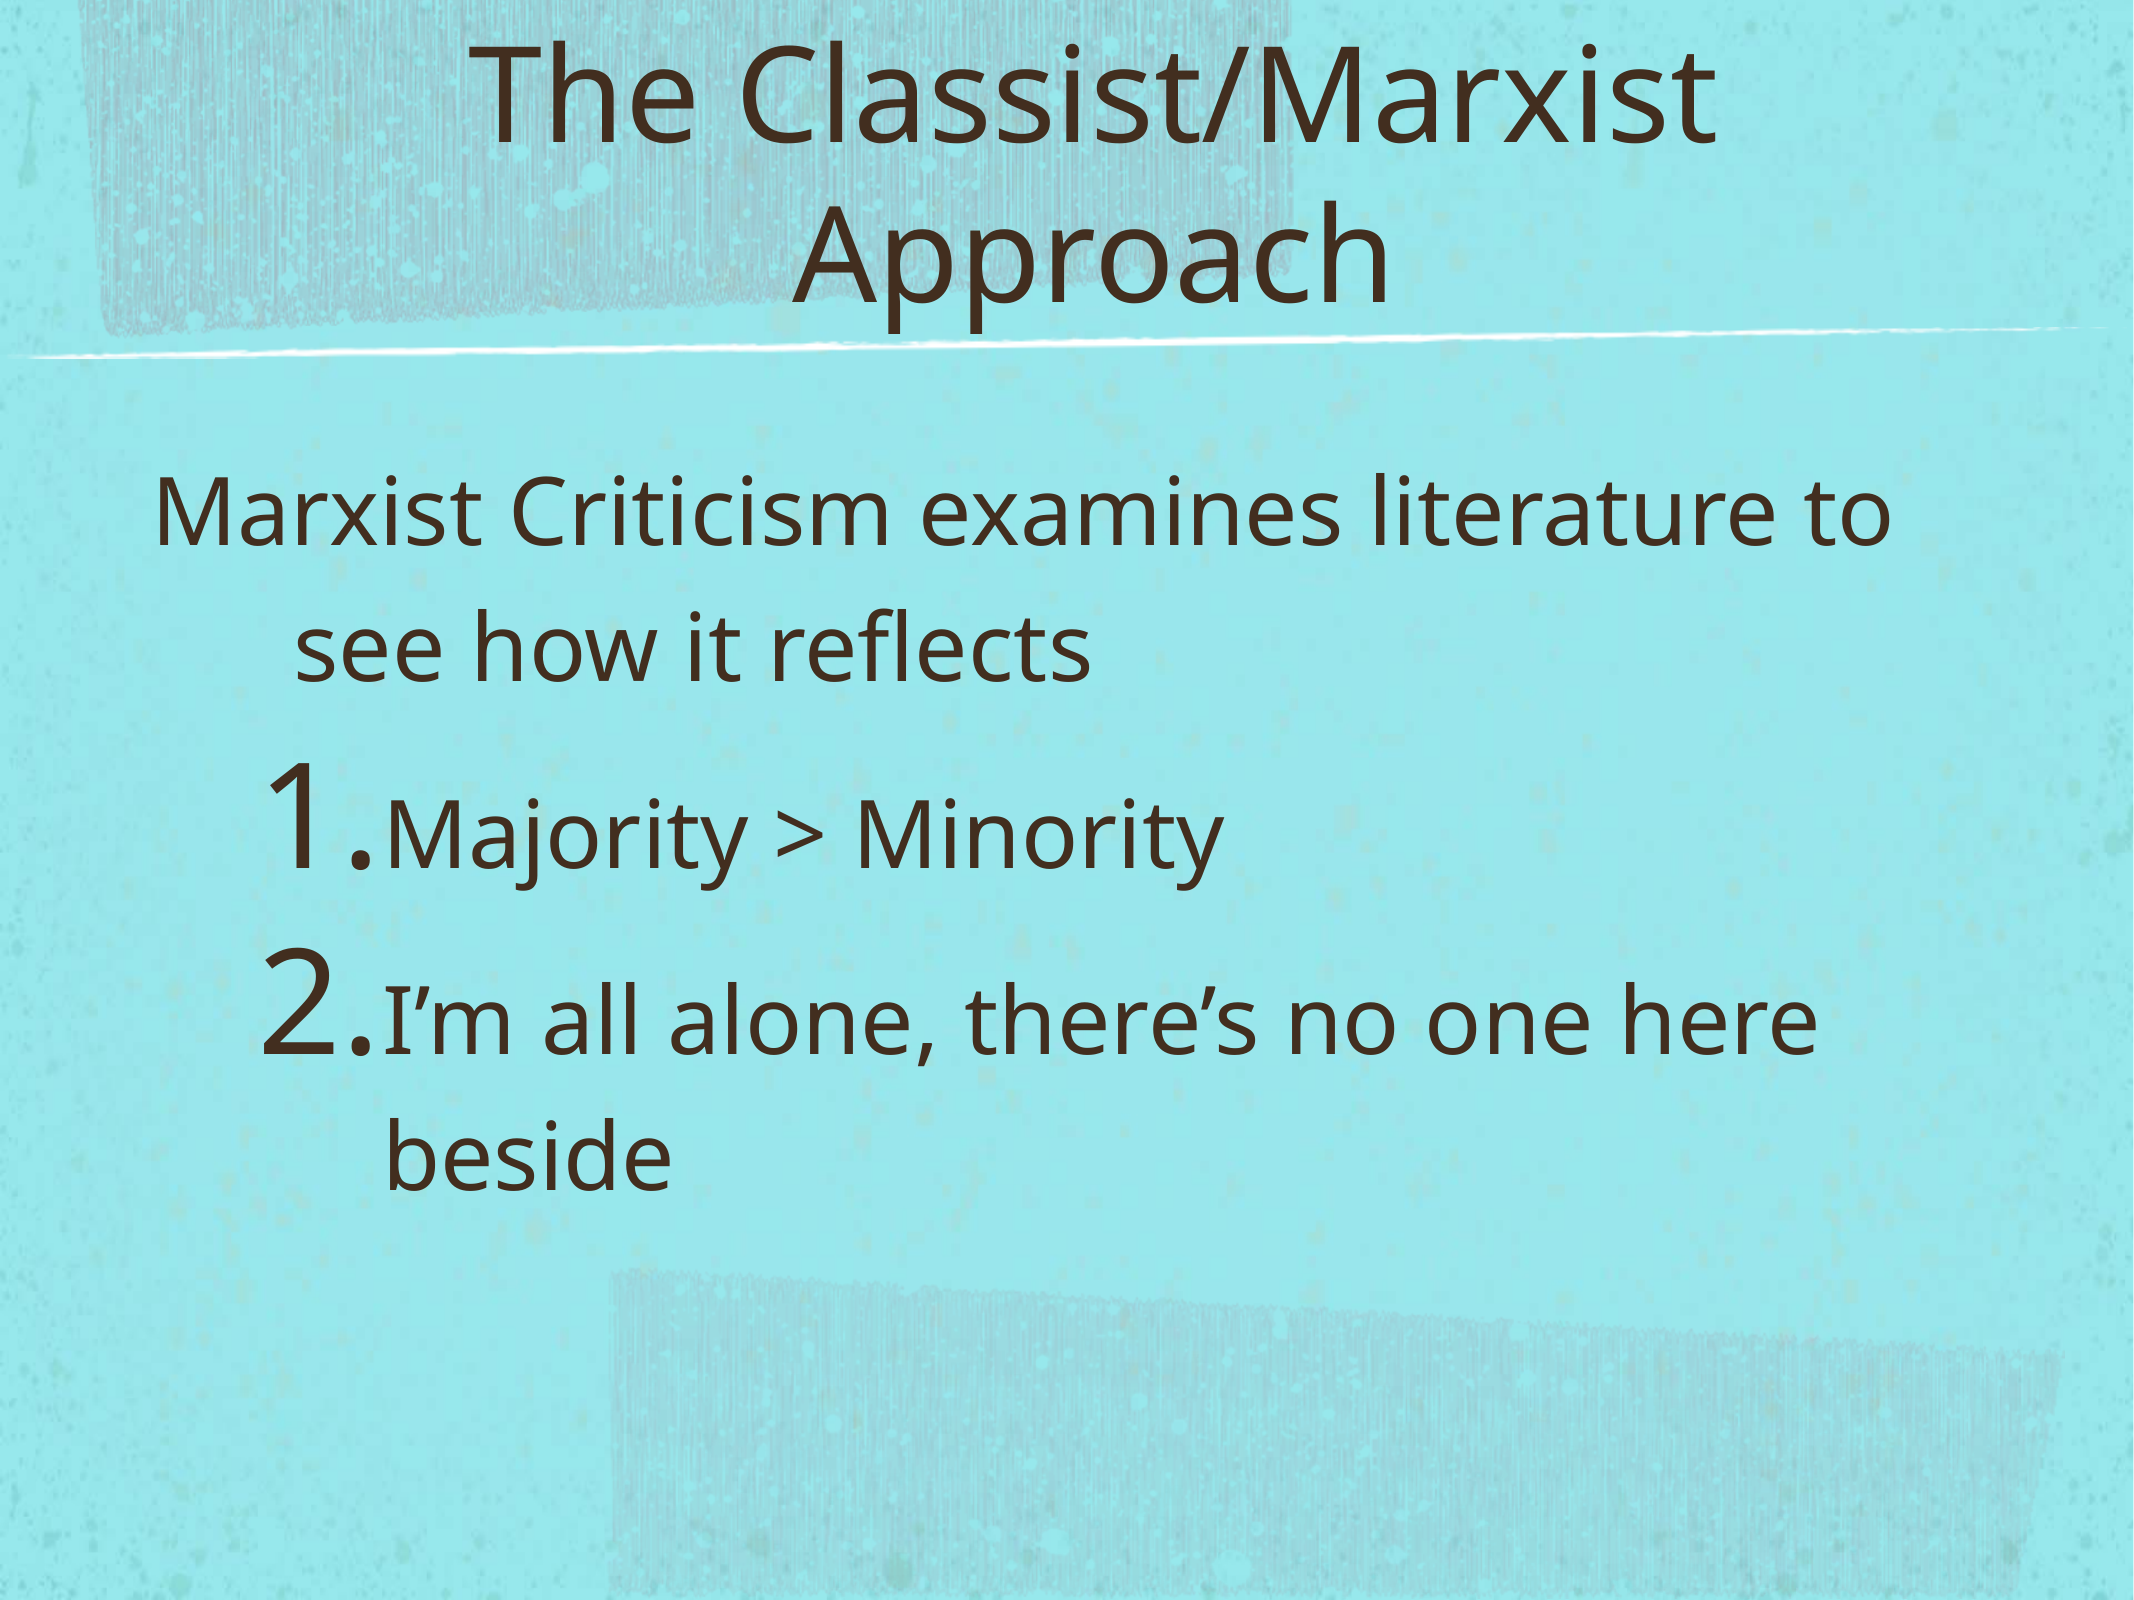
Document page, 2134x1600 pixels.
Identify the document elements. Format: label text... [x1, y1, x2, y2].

picture [0, 0, 2134, 1600]
title The Classist/Marxist Approach [142, 53, 2046, 285]
list Marxist Criticism examines literature to see how it reflects Majority > Minority I’m all alone, there’s no one here beside [142, 373, 2046, 1423]
